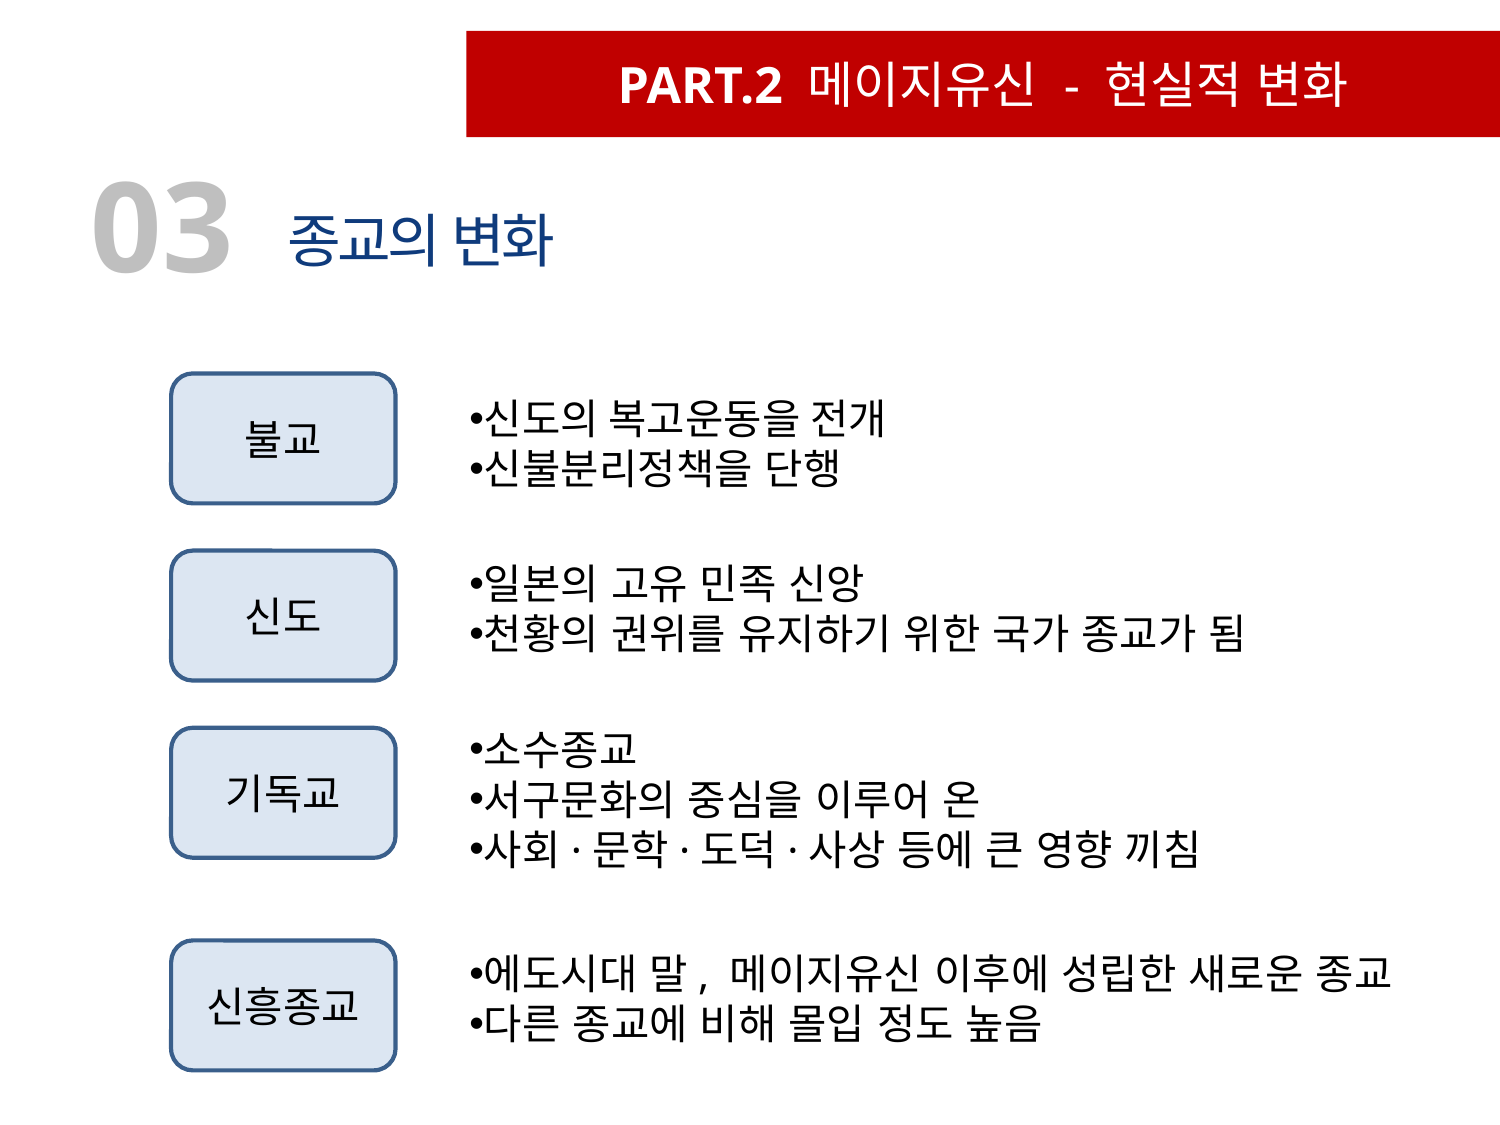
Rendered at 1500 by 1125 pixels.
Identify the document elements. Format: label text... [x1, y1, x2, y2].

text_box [170, 940, 1500, 1125]
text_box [170, 715, 1329, 929]
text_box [170, 550, 1341, 713]
text_box 03 [35, 140, 290, 306]
text_box PART.2 메이지유신 - 현실적 변화 [464, 29, 1500, 139]
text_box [170, 373, 1294, 593]
text_box 종교의 변화 [290, 196, 946, 281]
